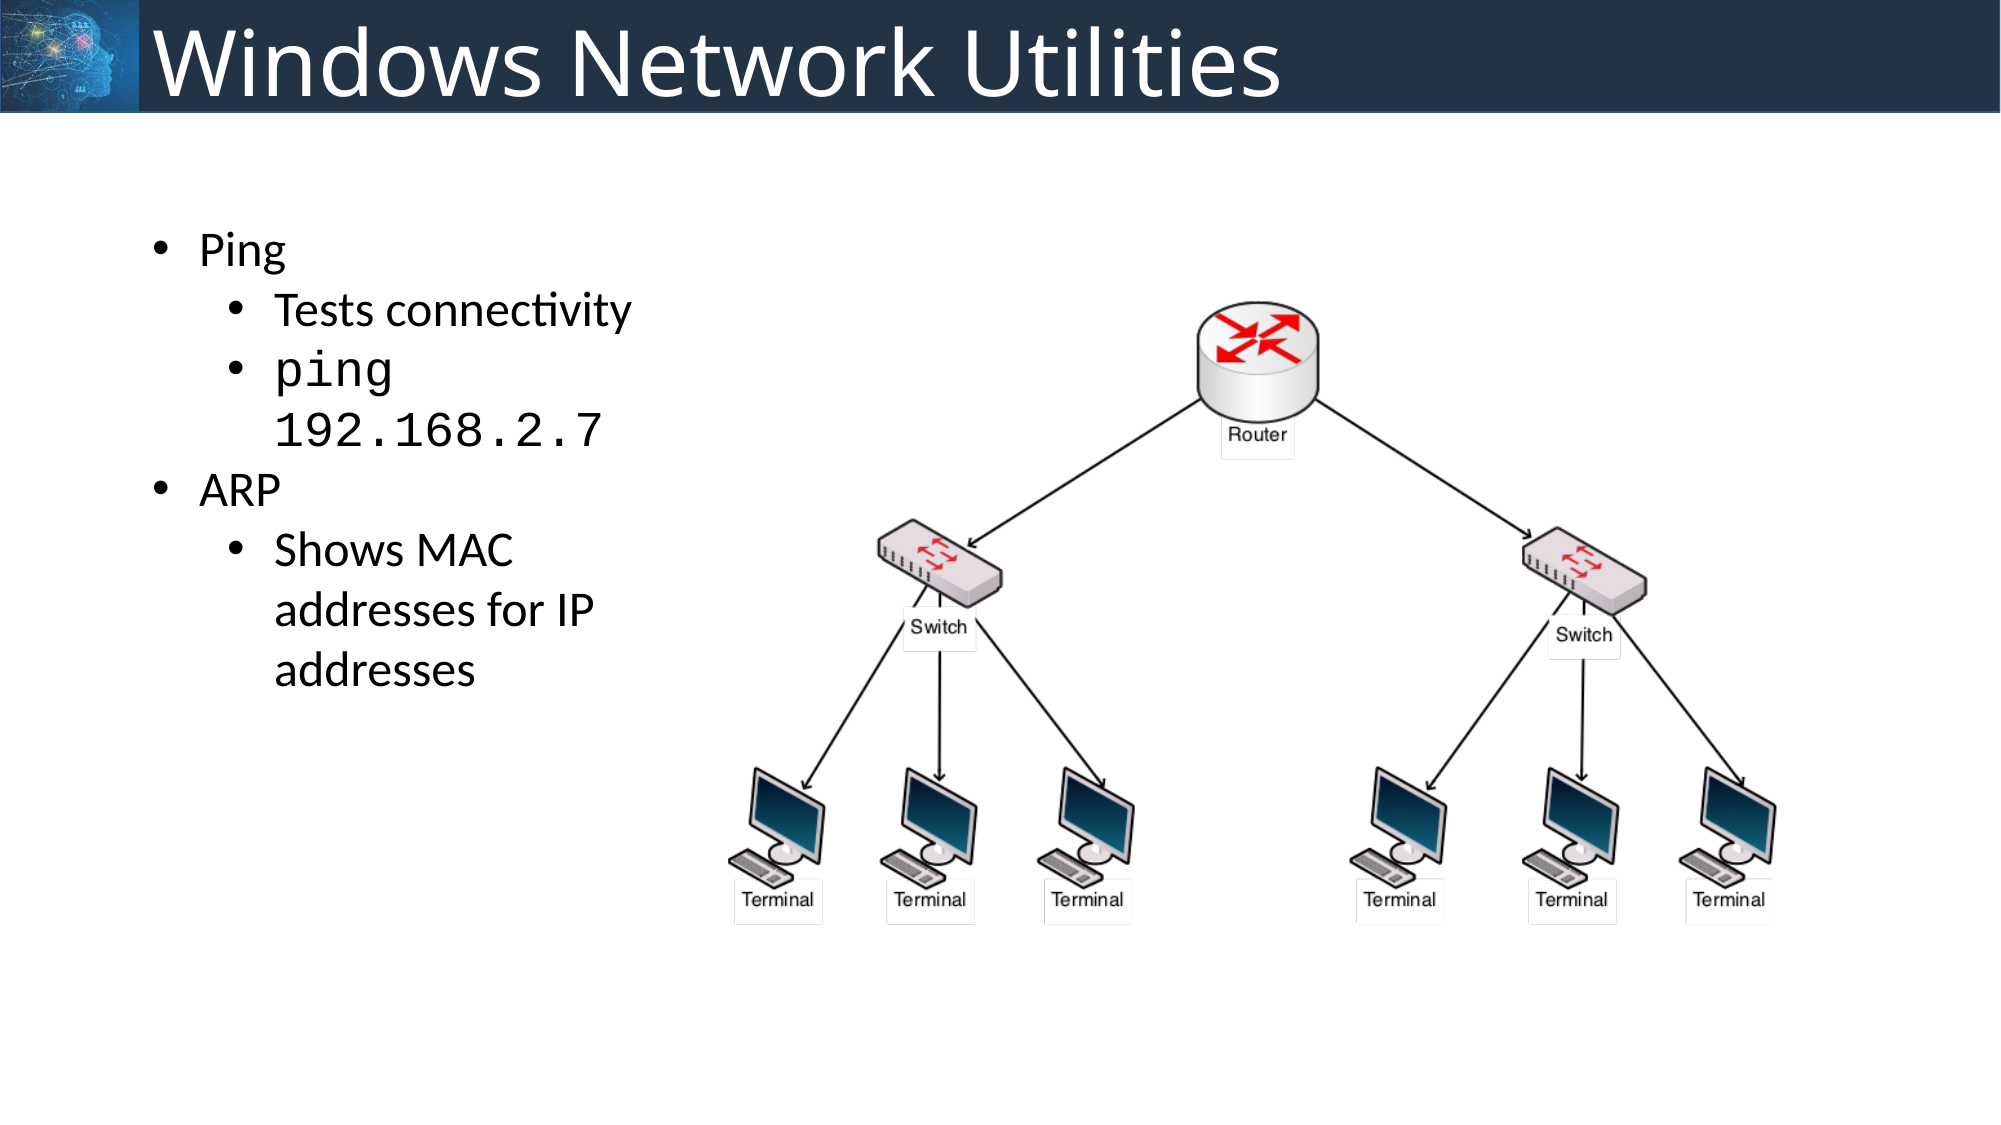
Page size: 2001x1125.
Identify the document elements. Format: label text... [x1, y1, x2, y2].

text_box Ping Tests connectivity ping 192.168.2.7 ARP Shows MAC addresses for IP addresses [137, 209, 625, 750]
picture [625, 153, 1947, 1125]
title Windows Network Utilities [137, 0, 1863, 176]
picture [2, 0, 137, 111]
